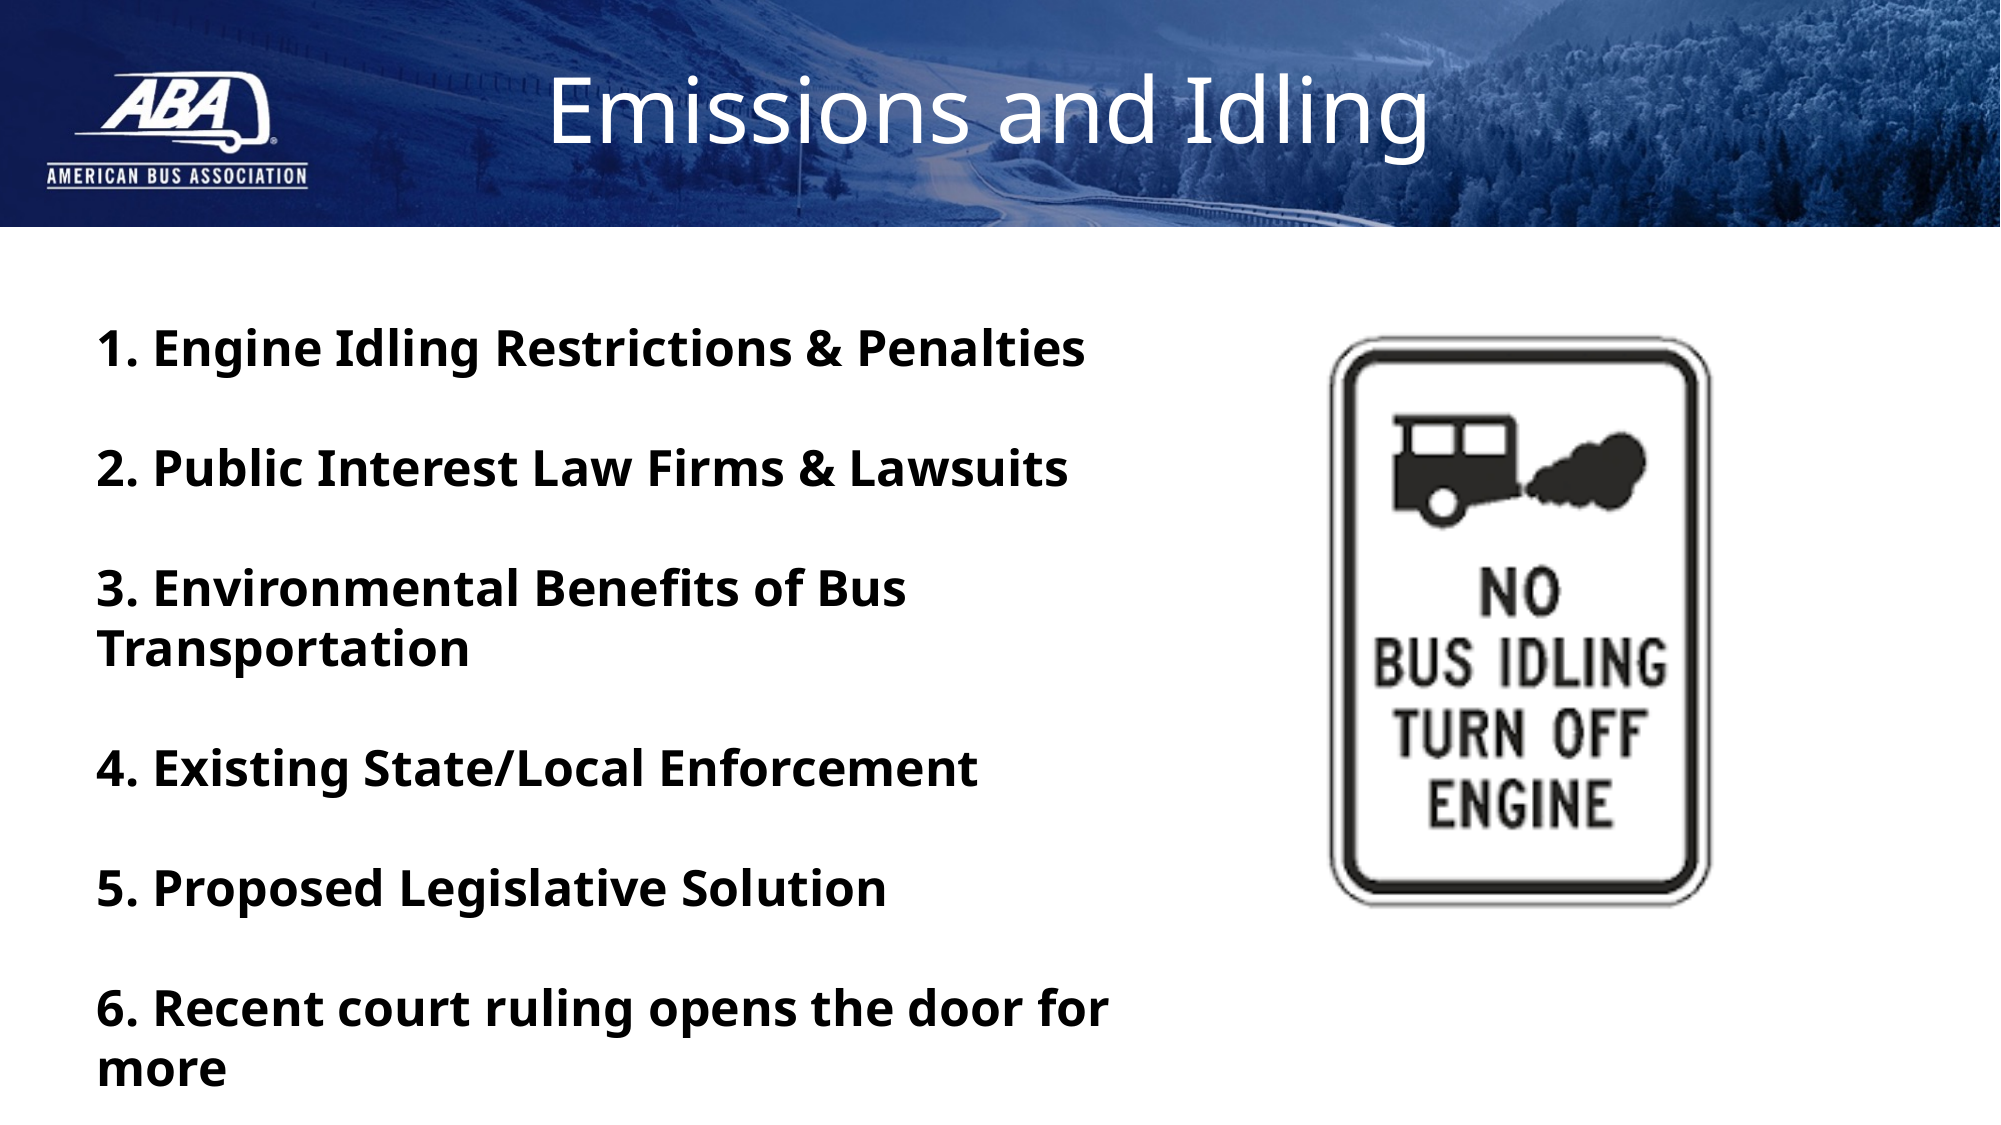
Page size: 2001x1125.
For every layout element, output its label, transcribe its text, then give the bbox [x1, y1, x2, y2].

picture [1206, 308, 1841, 943]
text_box 1. Engine Idling Restrictions & Penalties 2. Public Interest Law Firms & Lawsuits 3. Environmental Benefits of Bus Transportation 4. Existing State/Local Enforcement 5. Proposed Legislative Solution 6. Recent court ruling opens the door for more [82, 309, 1208, 1125]
picture [0, 0, 2000, 228]
